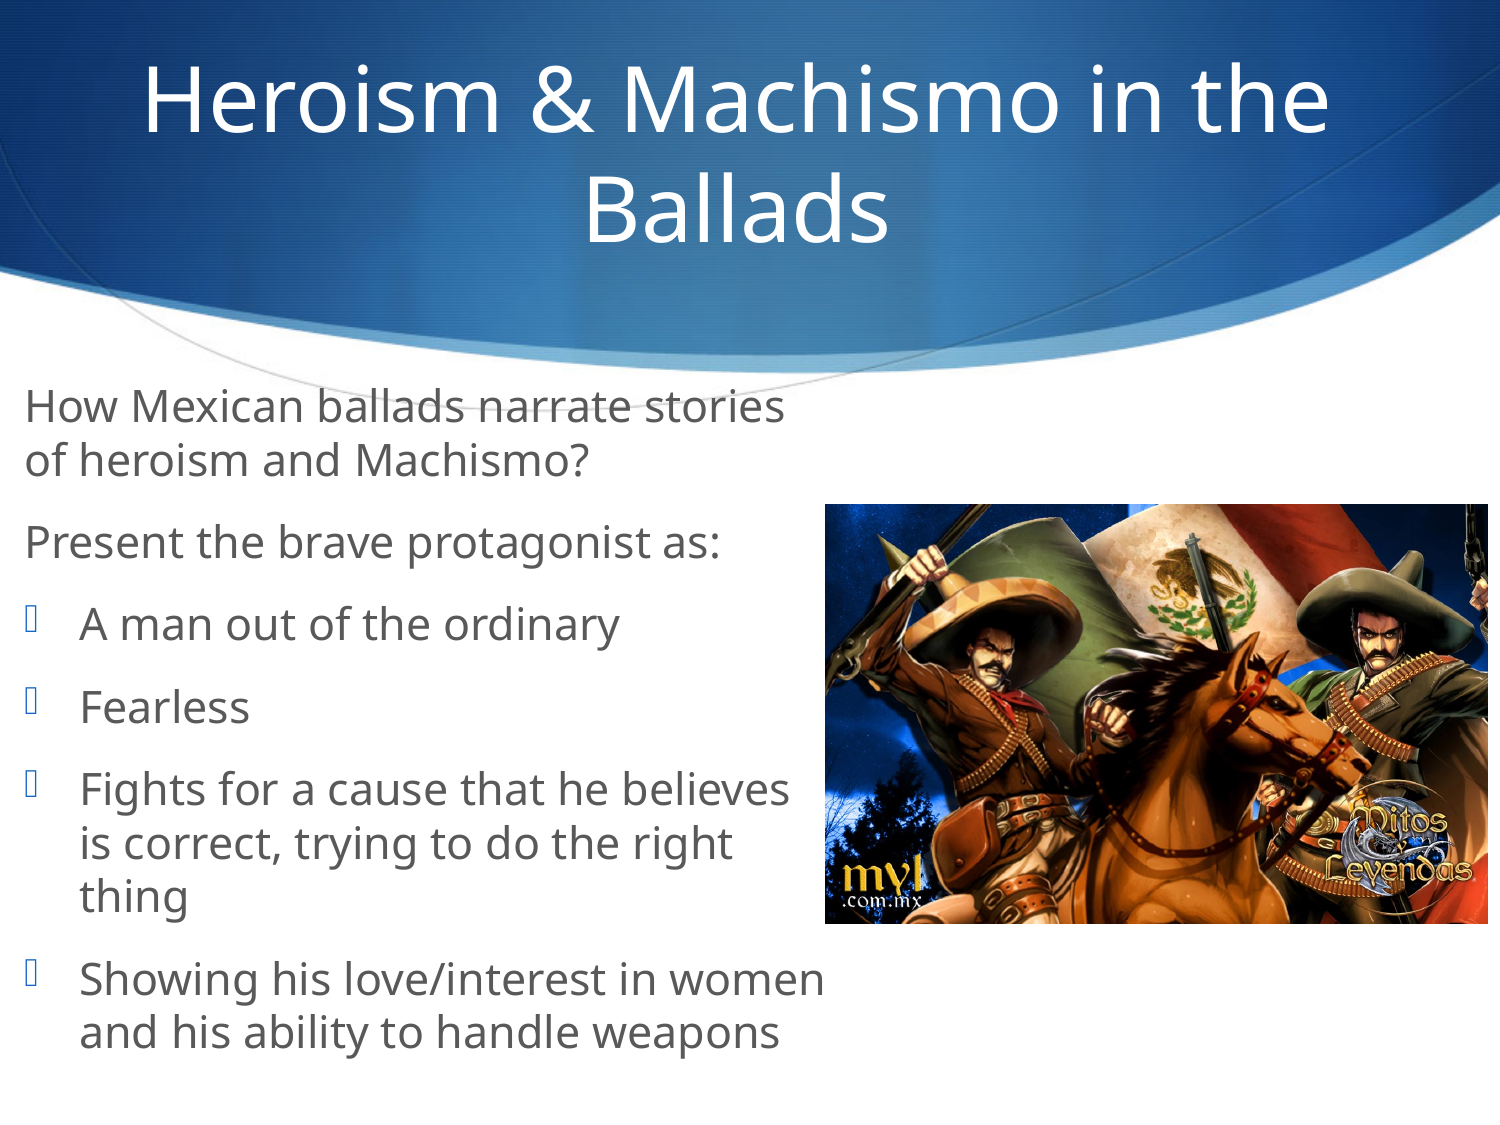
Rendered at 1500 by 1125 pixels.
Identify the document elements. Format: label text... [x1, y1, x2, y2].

list How Mexican ballads narrate stories of heroism and Machismo? Present the brave protagonist as: A man out of the ordinary Fearless Fights for a cause that he believes is correct, trying to do the right thing Showing his love/interest in women and his ability to handle weapons [9, 370, 843, 1113]
picture [0, 0, 1500, 1125]
title Heroism & Machismo in the Ballads [0, 56, 1474, 245]
